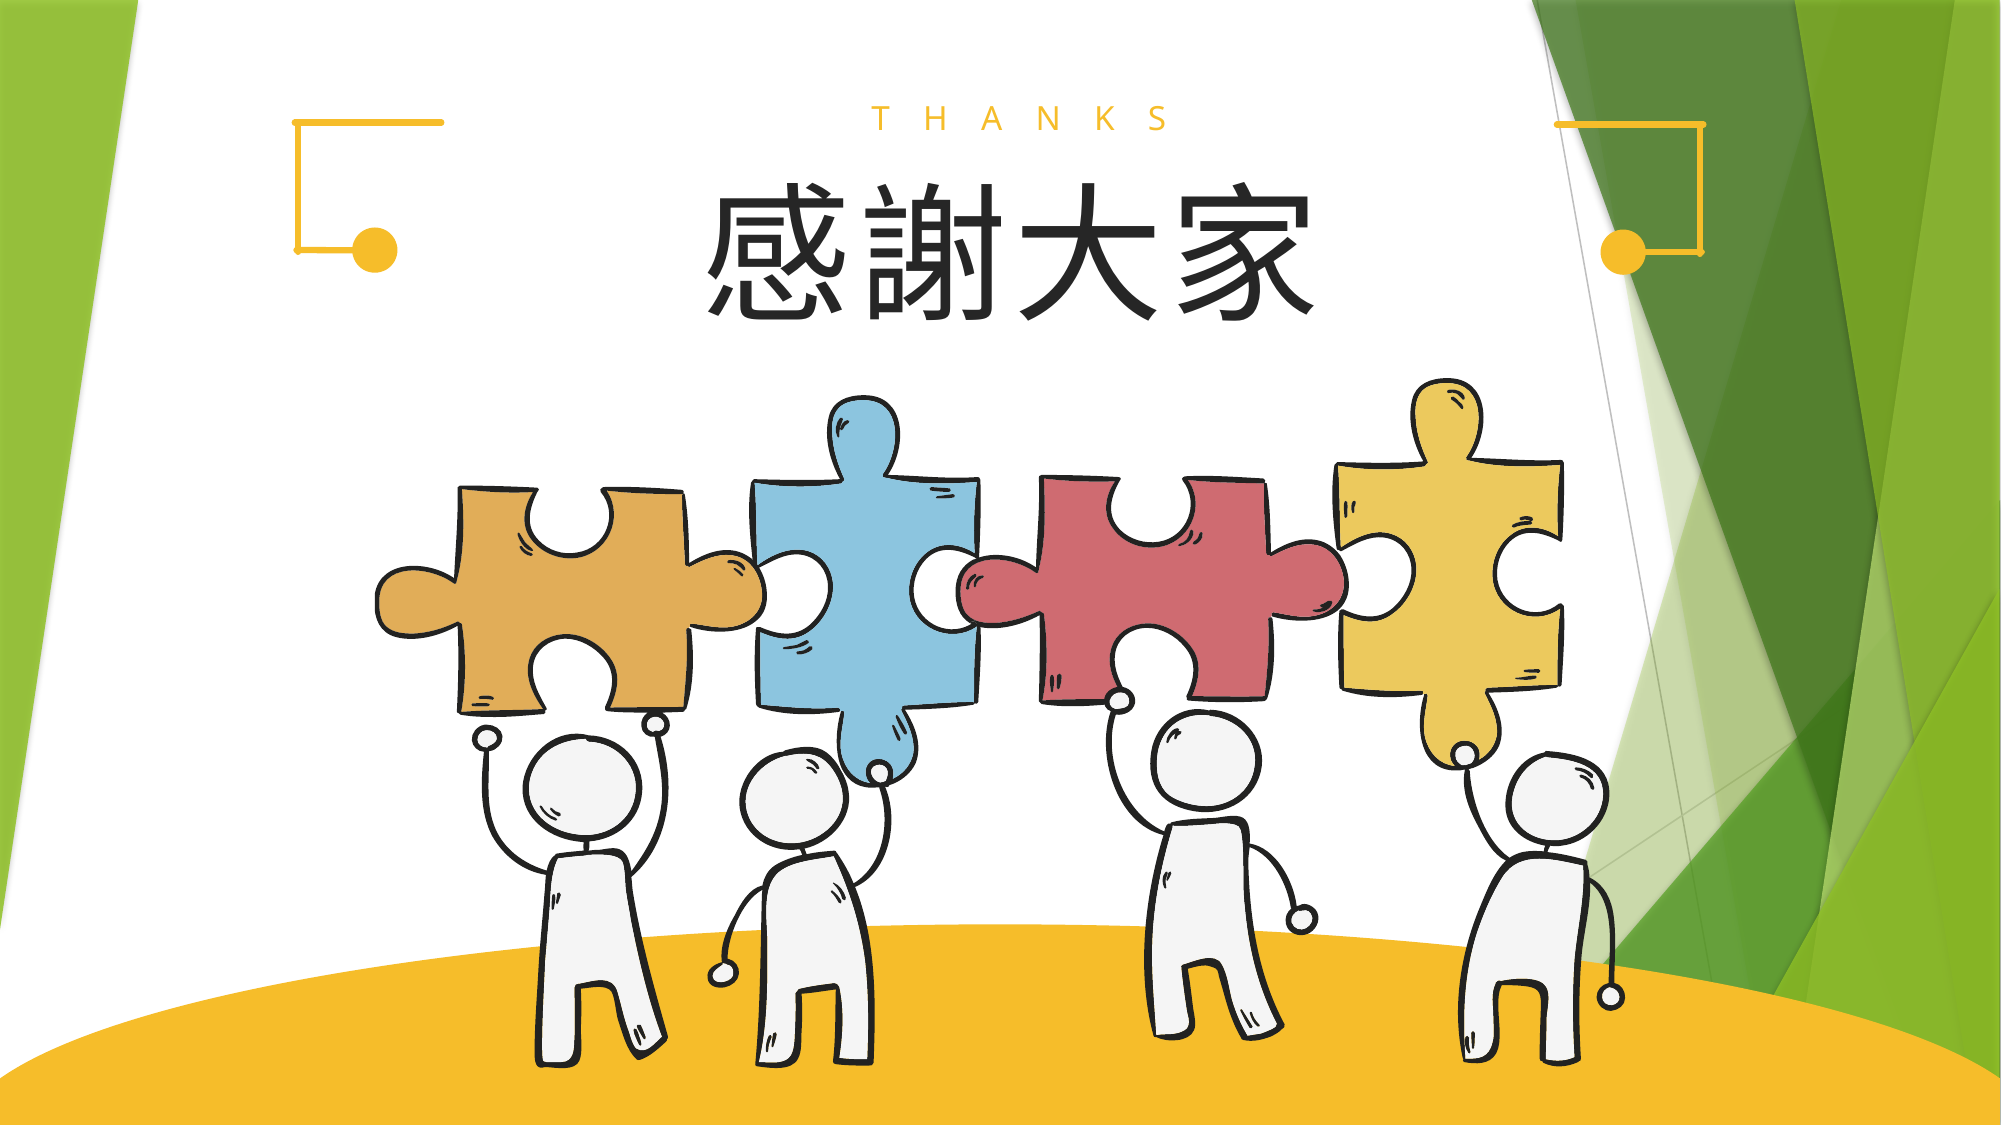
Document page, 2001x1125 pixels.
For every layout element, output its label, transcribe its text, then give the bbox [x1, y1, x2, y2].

text_box [0, 966, 2000, 1125]
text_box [294, 121, 442, 274]
text_box THANKS [856, 89, 1182, 145]
picture [374, 376, 1626, 1070]
text_box 感謝大家 [686, 151, 1335, 347]
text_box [1556, 124, 1704, 276]
